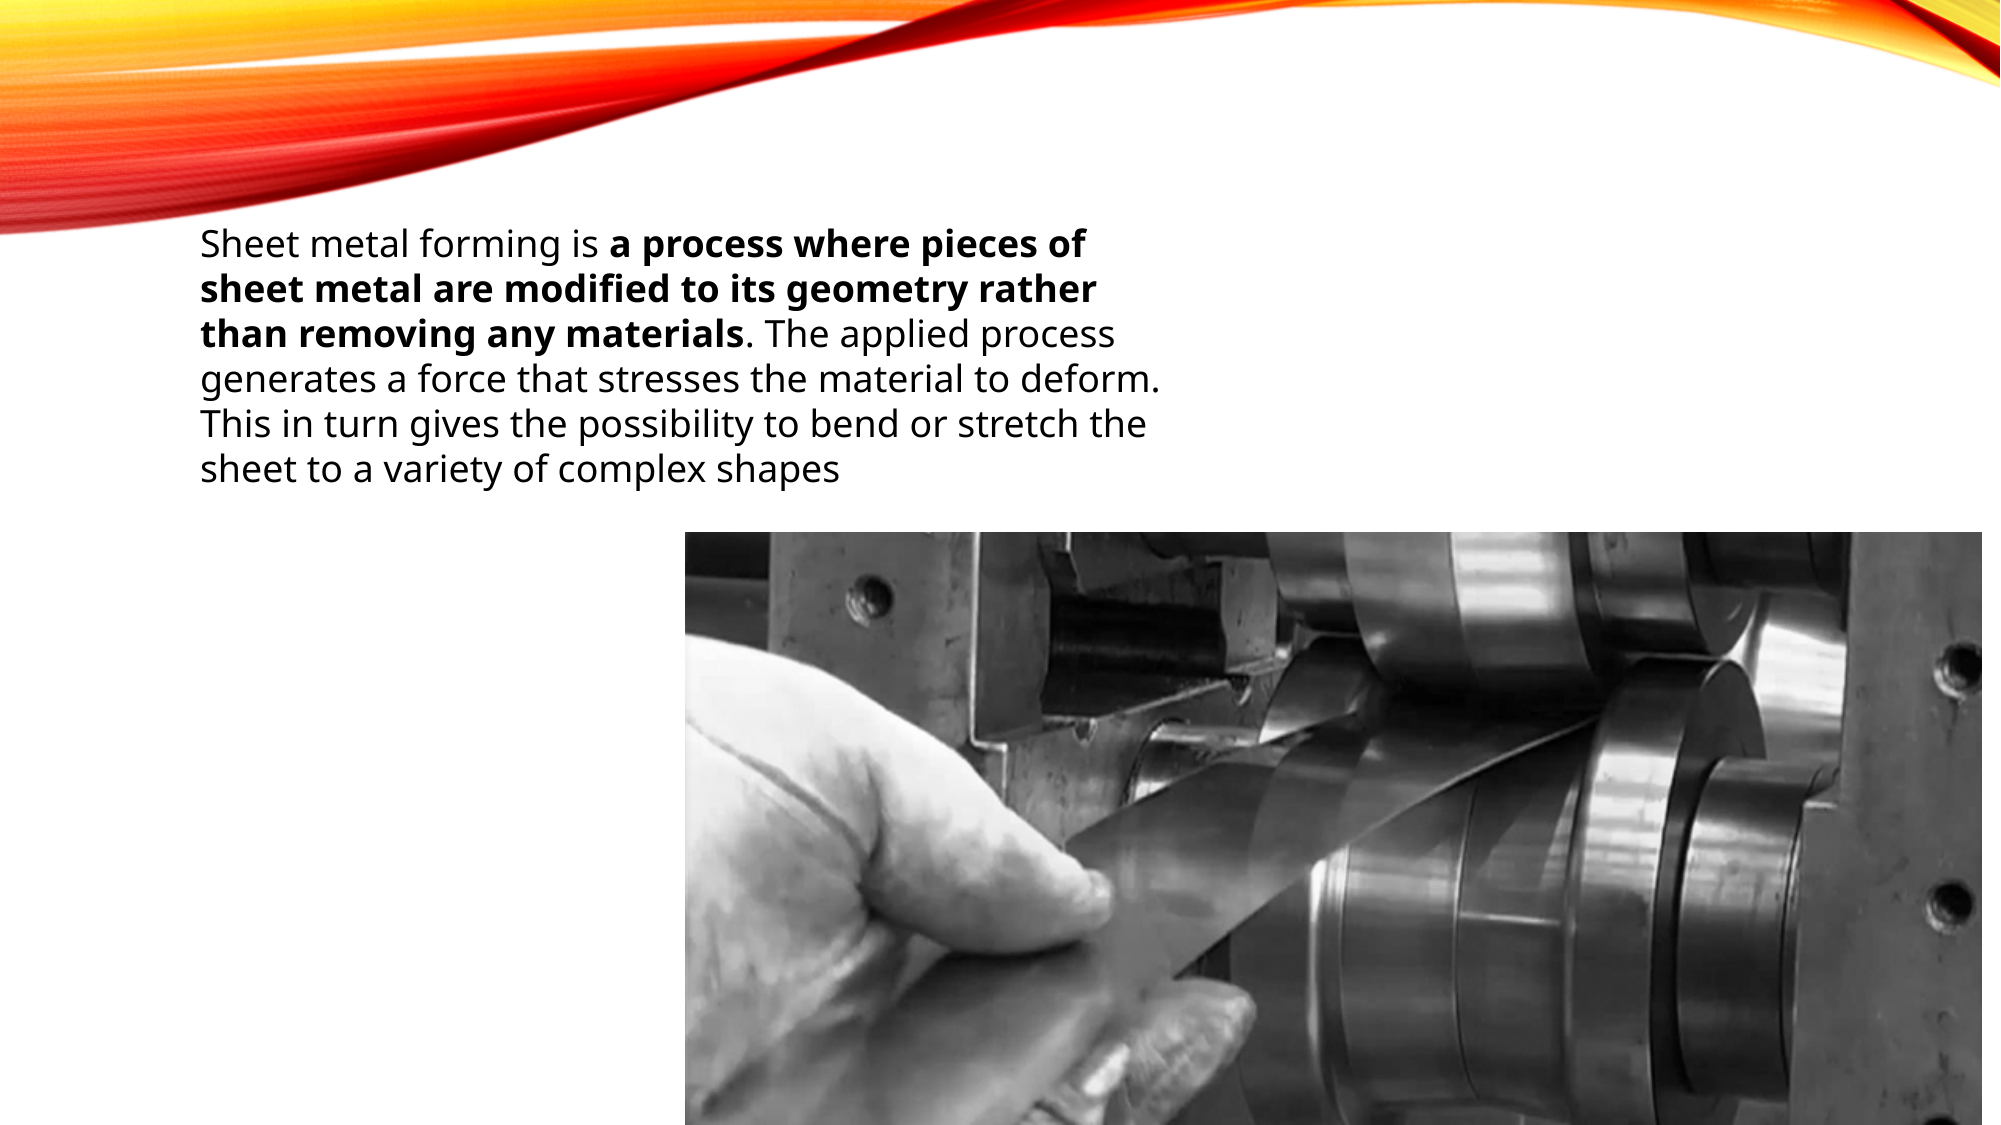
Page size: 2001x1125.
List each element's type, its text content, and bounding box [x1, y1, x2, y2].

text_box Sheet metal forming is a process where pieces of sheet metal are modified to its geometry rather than removing any materials. The applied process generates a force that stresses the material to deform. This in turn gives the possibility to bend or stretch the sheet to a variety of complex shapes [185, 212, 1185, 498]
picture [684, 532, 1983, 1125]
picture [0, 0, 2000, 237]
